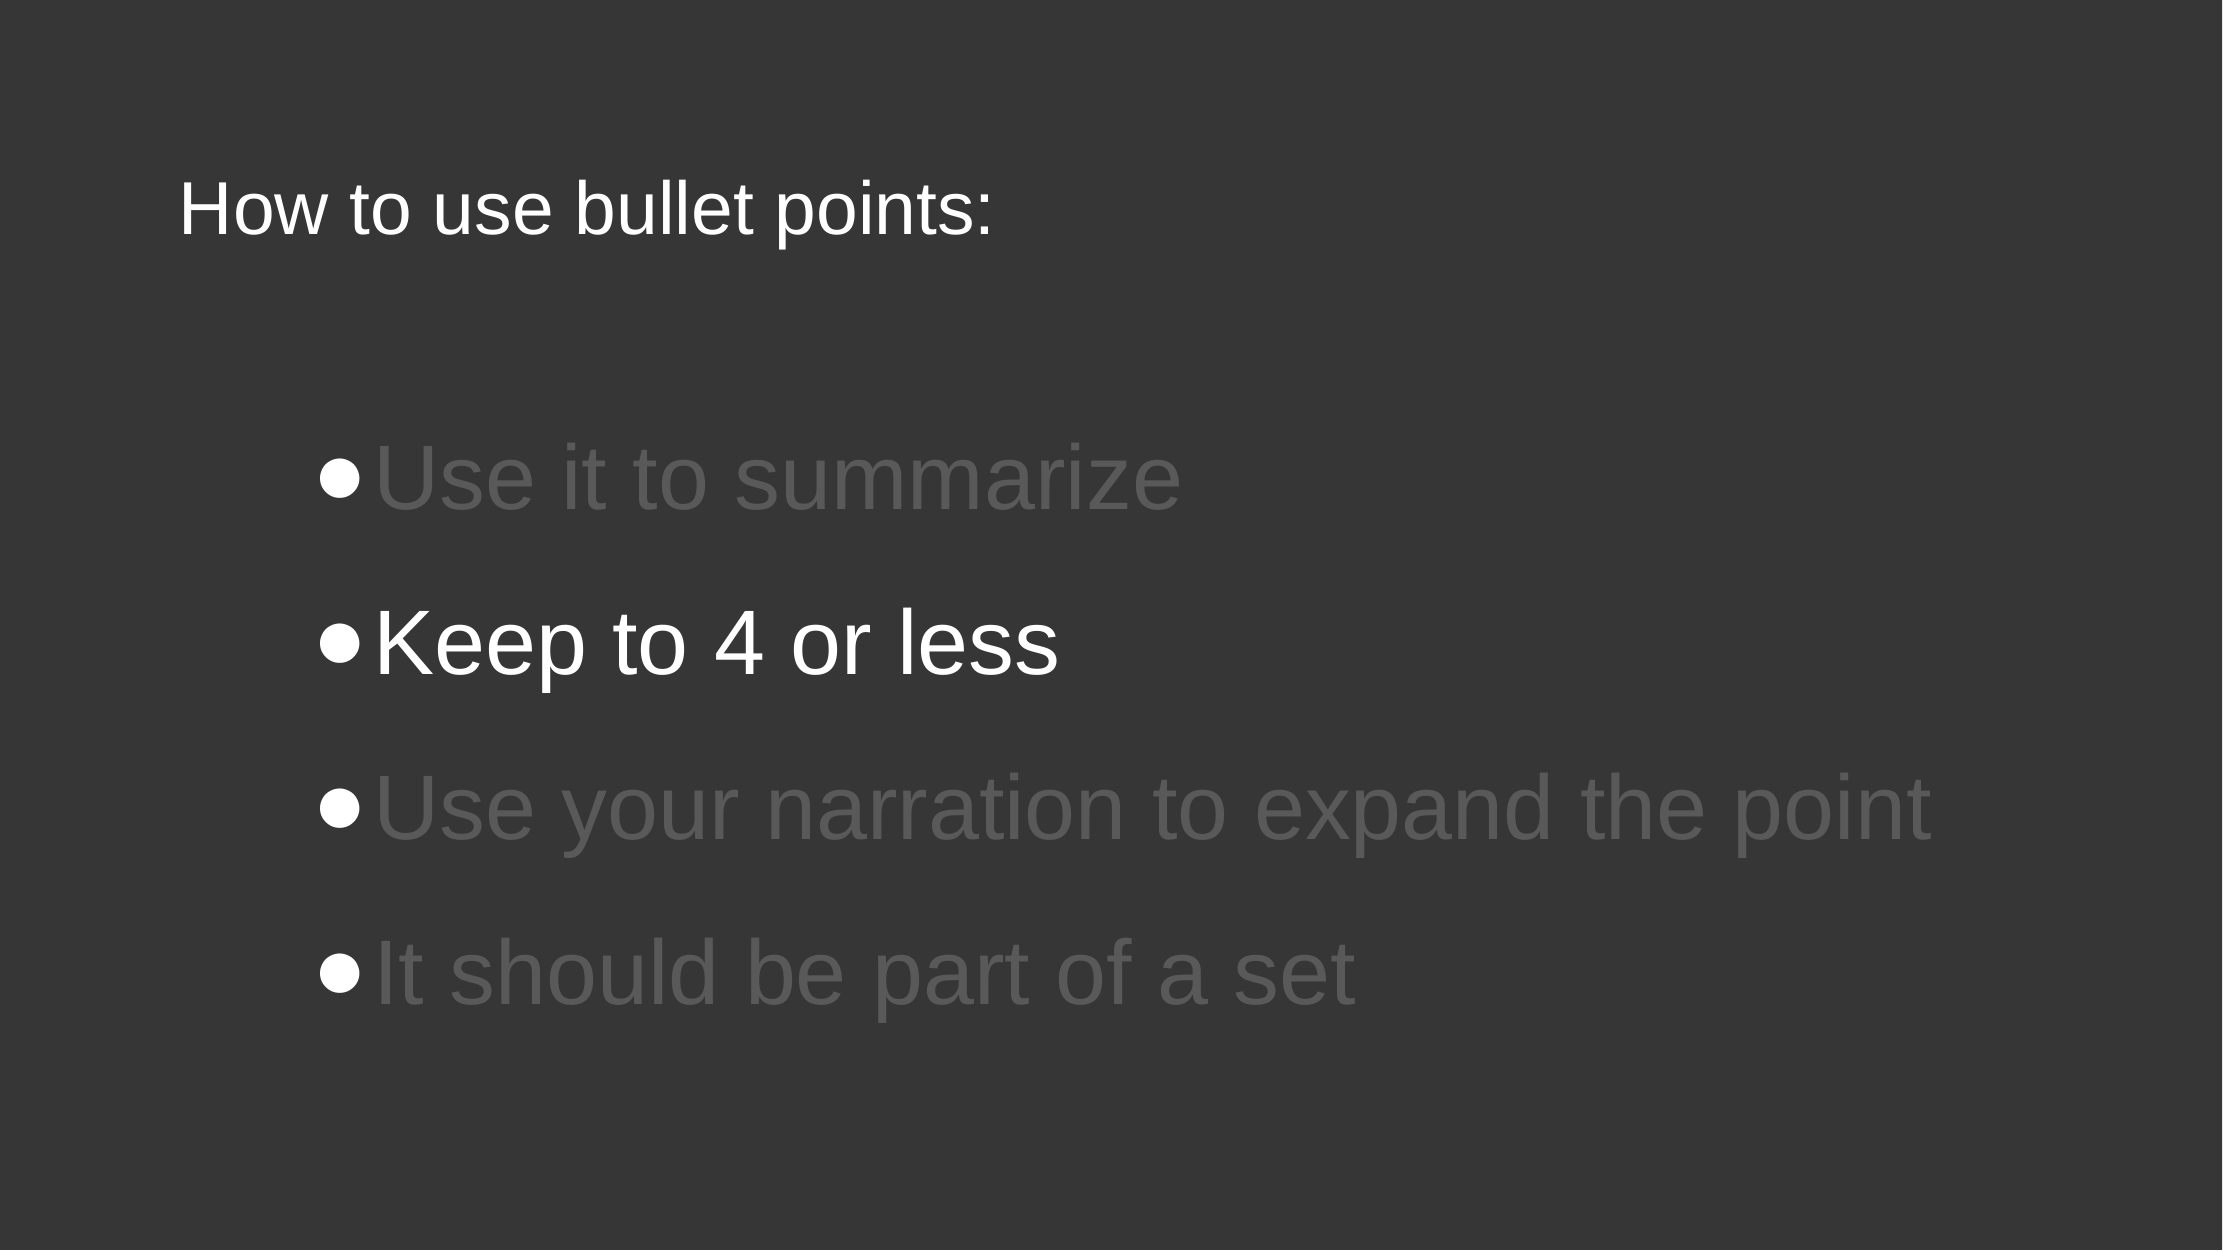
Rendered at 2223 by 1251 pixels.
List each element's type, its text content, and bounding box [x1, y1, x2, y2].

text_box Use it to summarize Keep to 4 or less Use your narration to expand the point It should be part of a set [275, 355, 2055, 1031]
list How to use bullet points: [147, 106, 1852, 269]
